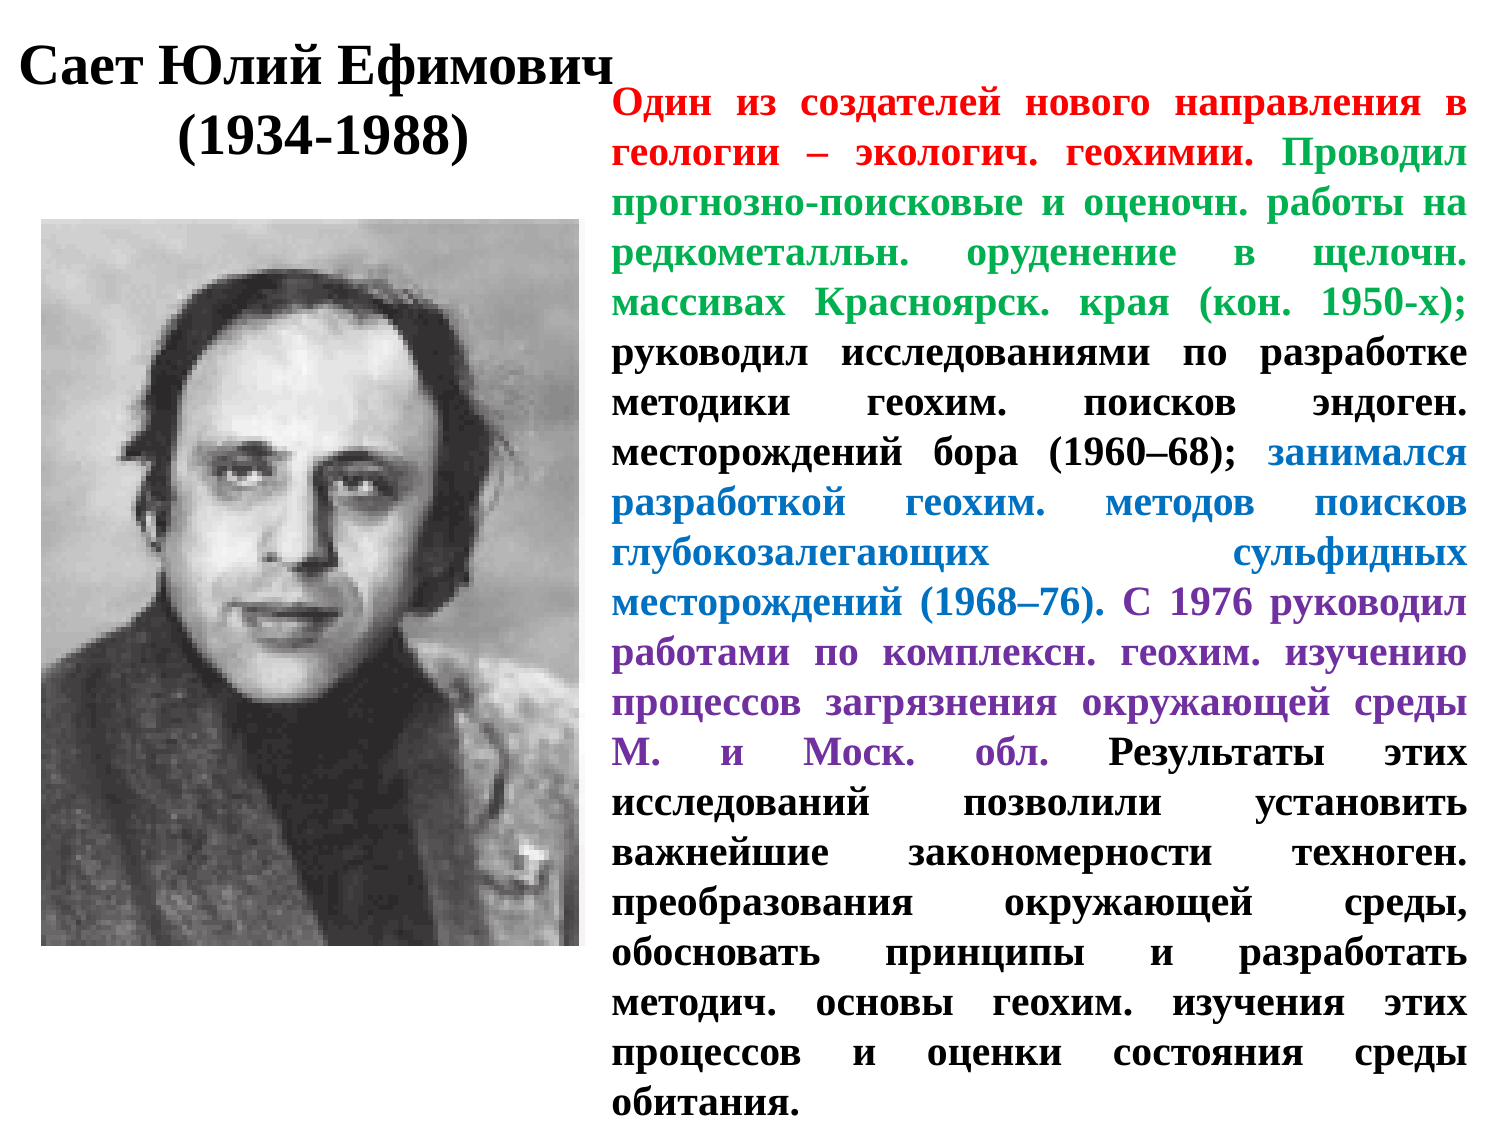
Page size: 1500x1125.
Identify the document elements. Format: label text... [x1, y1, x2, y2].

text_box Сает Юлий Ефимович (1934-1988) [3, 19, 645, 174]
picture [41, 219, 585, 946]
text_box Один из создателей нового направления в геологии – экологич. геохимии. Проводил прогнозно-поисковые и оценочн. работы на редкометалльн. оруденение в щелочн. массивах Красноярск. края (кон. 1950-х); руководил исследованиями по разработке методики геохим. поисков эндоген. месторождений бора (1960–68); занимался разработкой геохим. методов поисков глубокозалегающих сульфидных месторождений (1968–76). С 1976 руководил работами по комплексн. геохим. изучению процессов загрязнения окружающей среды М. и Моск. обл. Результаты этих исследований позволили установить важнейшие закономерности техноген. преобразования окружающей среды, обосновать принципы и разработать методич. основы геохим. изучения этих процессов и оценки состояния среды обитания. [596, 66, 1483, 1125]
